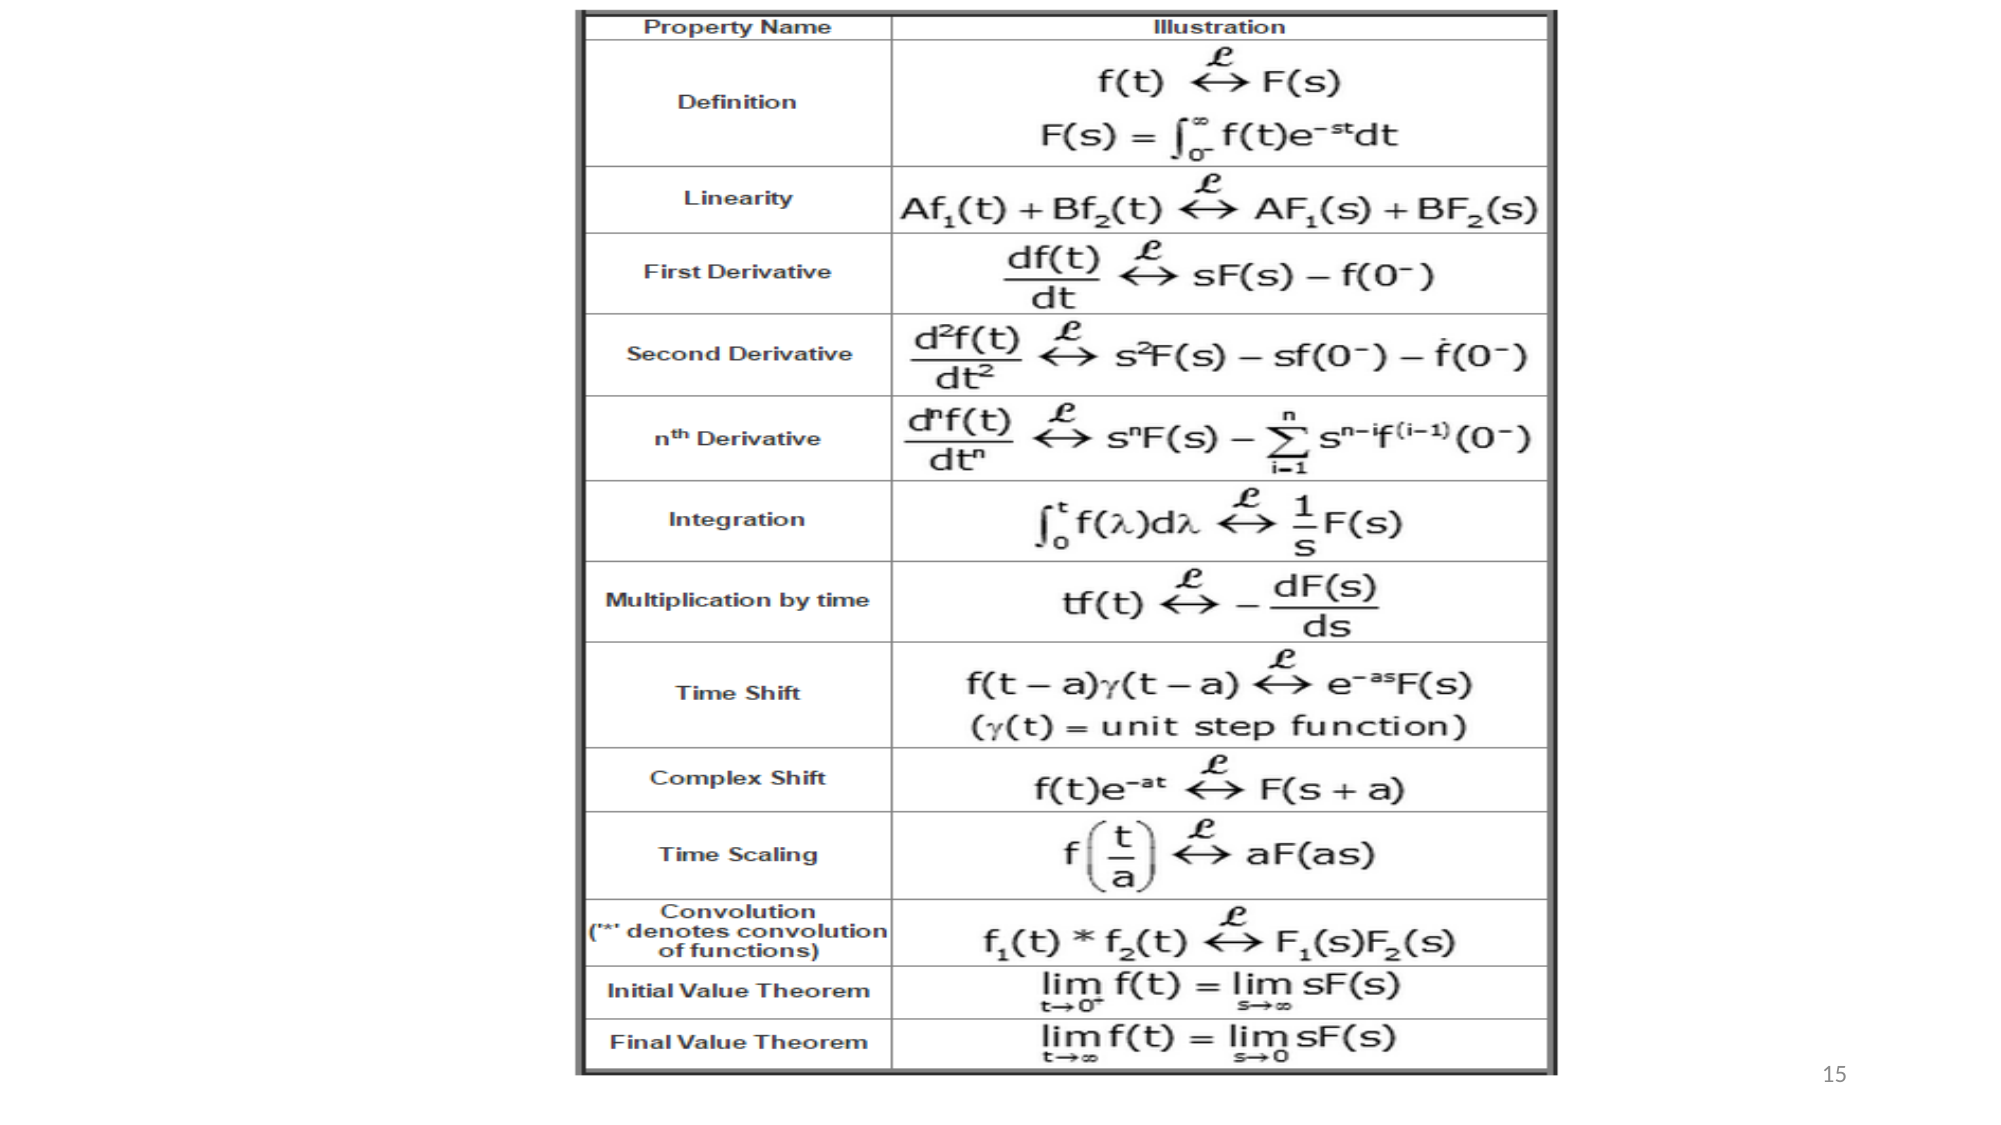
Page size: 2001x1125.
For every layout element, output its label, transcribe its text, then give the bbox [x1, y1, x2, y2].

picture [542, 0, 1592, 1088]
slide_number 15 [1412, 1042, 1863, 1103]
